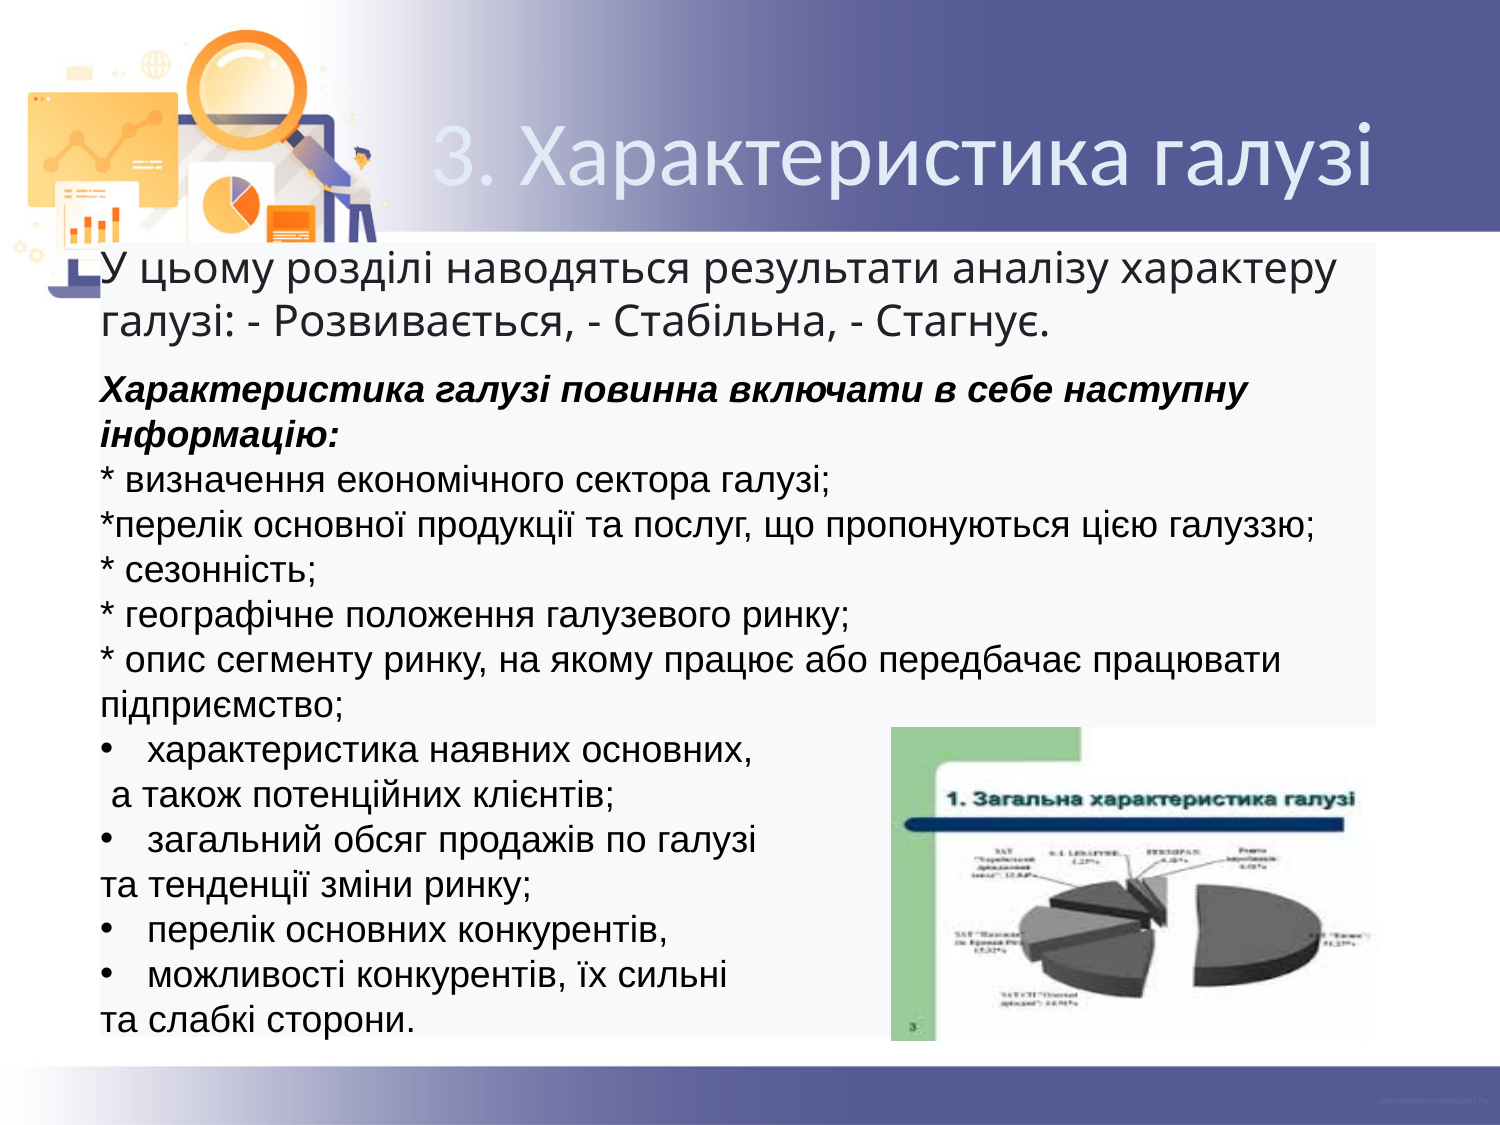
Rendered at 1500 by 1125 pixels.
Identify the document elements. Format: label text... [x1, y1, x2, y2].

title 3. Характеристика галузі [371, 42, 1435, 256]
picture [0, 0, 1500, 1125]
text_box У цьому розділі наводяться результати аналізу характеру галузі: - Розвивається, - Стабільна, - Стагнує. Характеристика галузі повинна включати в себе наступну інформацію: * визначення економічного сектора галузі; *перелік основної продукції та послуг, що пропонуються цією галуззю; * сезонність; * географічне положення галузевого ринку; * опис сегменту ринку, на якому працює або передбачає працювати підприємство; характеристика наявних основних, а також потенційних клієнтів; загальний обсяг продажів по галузі та тенденції зміни ринку; перелік основних конкурентів, можливості конкурентів, їх сильні та слабкі сторони. [100, 242, 1376, 1037]
